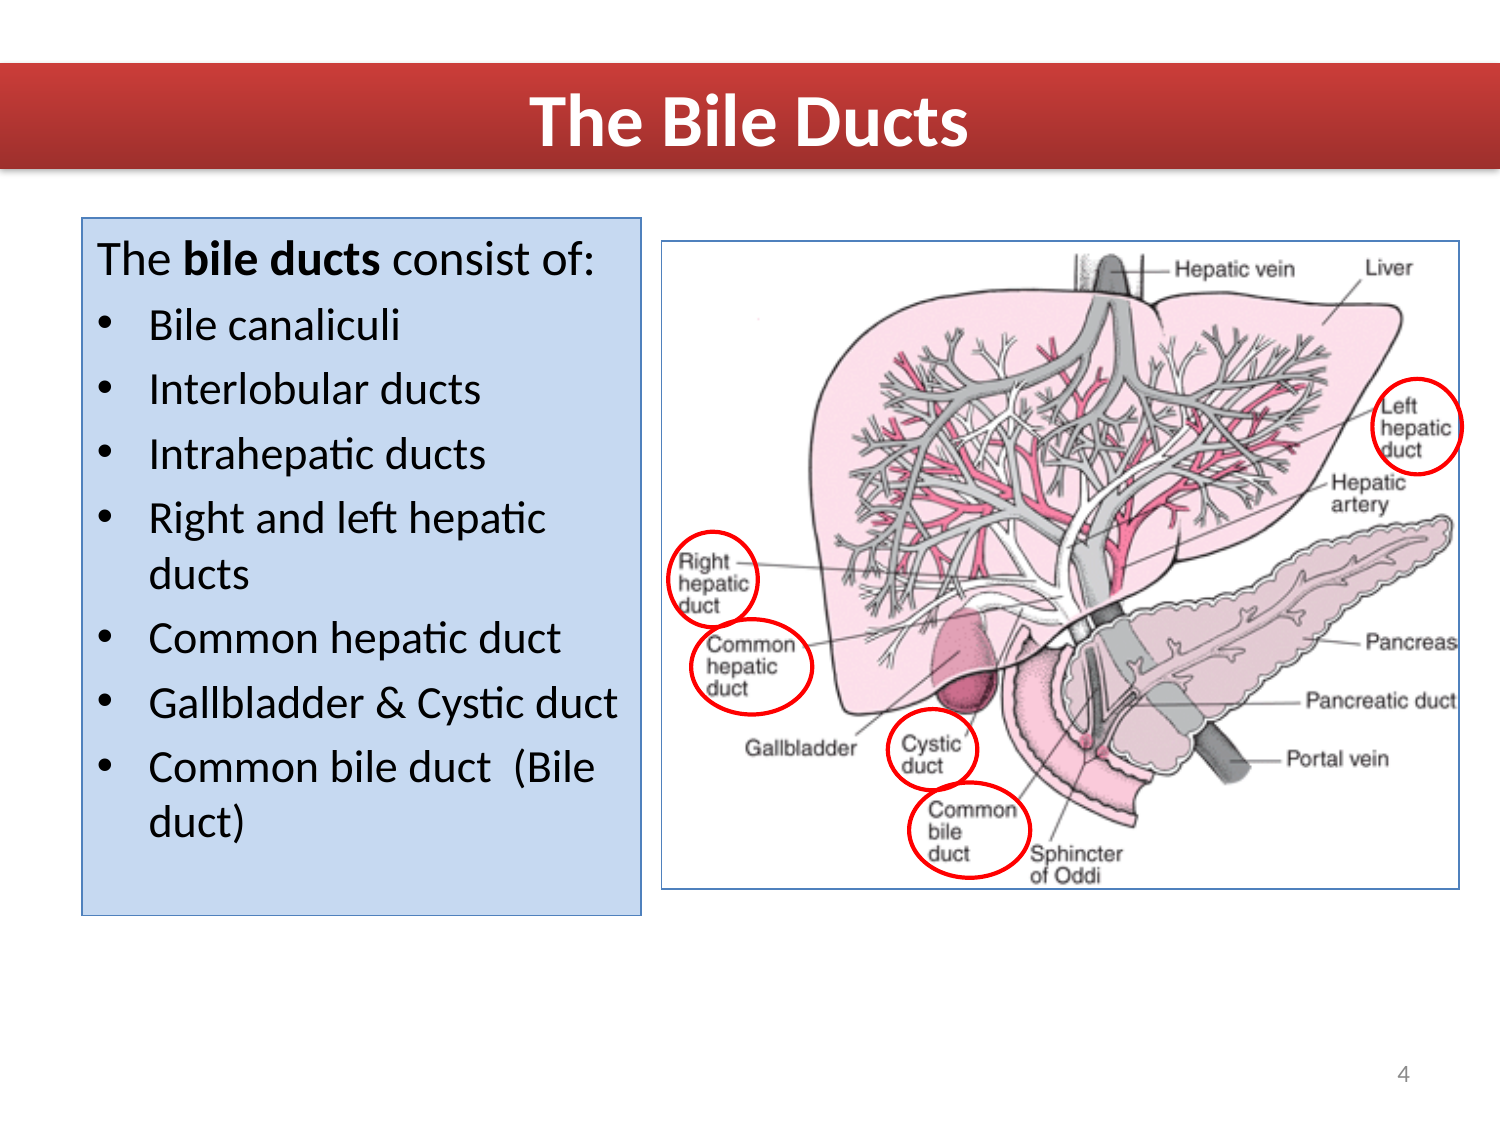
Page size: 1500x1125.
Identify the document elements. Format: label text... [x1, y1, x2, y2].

list The bile ducts consist of: Bile canaliculi Interlobular ducts Intrahepatic ducts Right and left hepatic ducts Common hepatic duct Gallbladder & Cystic duct Common bile duct (Bile duct) [81, 217, 642, 916]
text_box The Bile Ducts [0, 63, 1500, 169]
slide_number 4 [1074, 1042, 1425, 1103]
picture [662, 241, 1459, 889]
